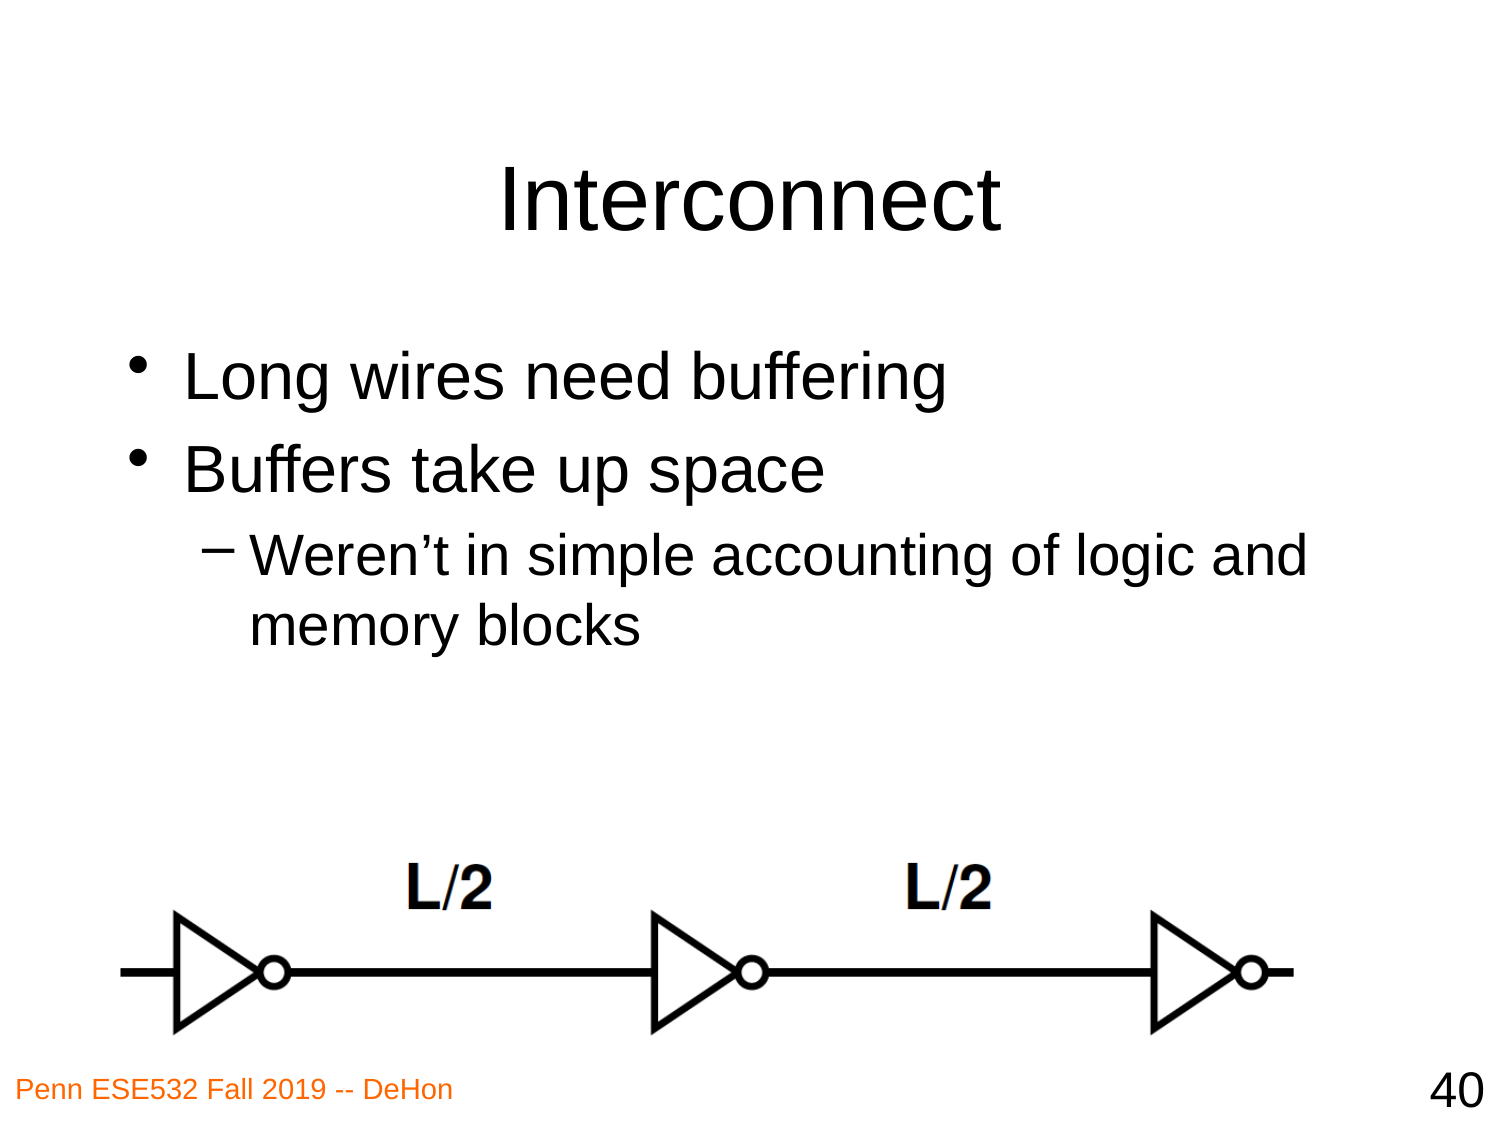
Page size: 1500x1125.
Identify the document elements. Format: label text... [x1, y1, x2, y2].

list Long wires need buffering Buffers take up space Weren’t in simple accounting of logic and memory blocks [112, 324, 1388, 1001]
slide_number Penn ESE532 Fall 2019 -- DeHon [0, 1062, 576, 1125]
picture [112, 849, 1300, 1039]
slide_number 40 [1187, 1049, 1500, 1125]
title Interconnect [112, 99, 1388, 288]
